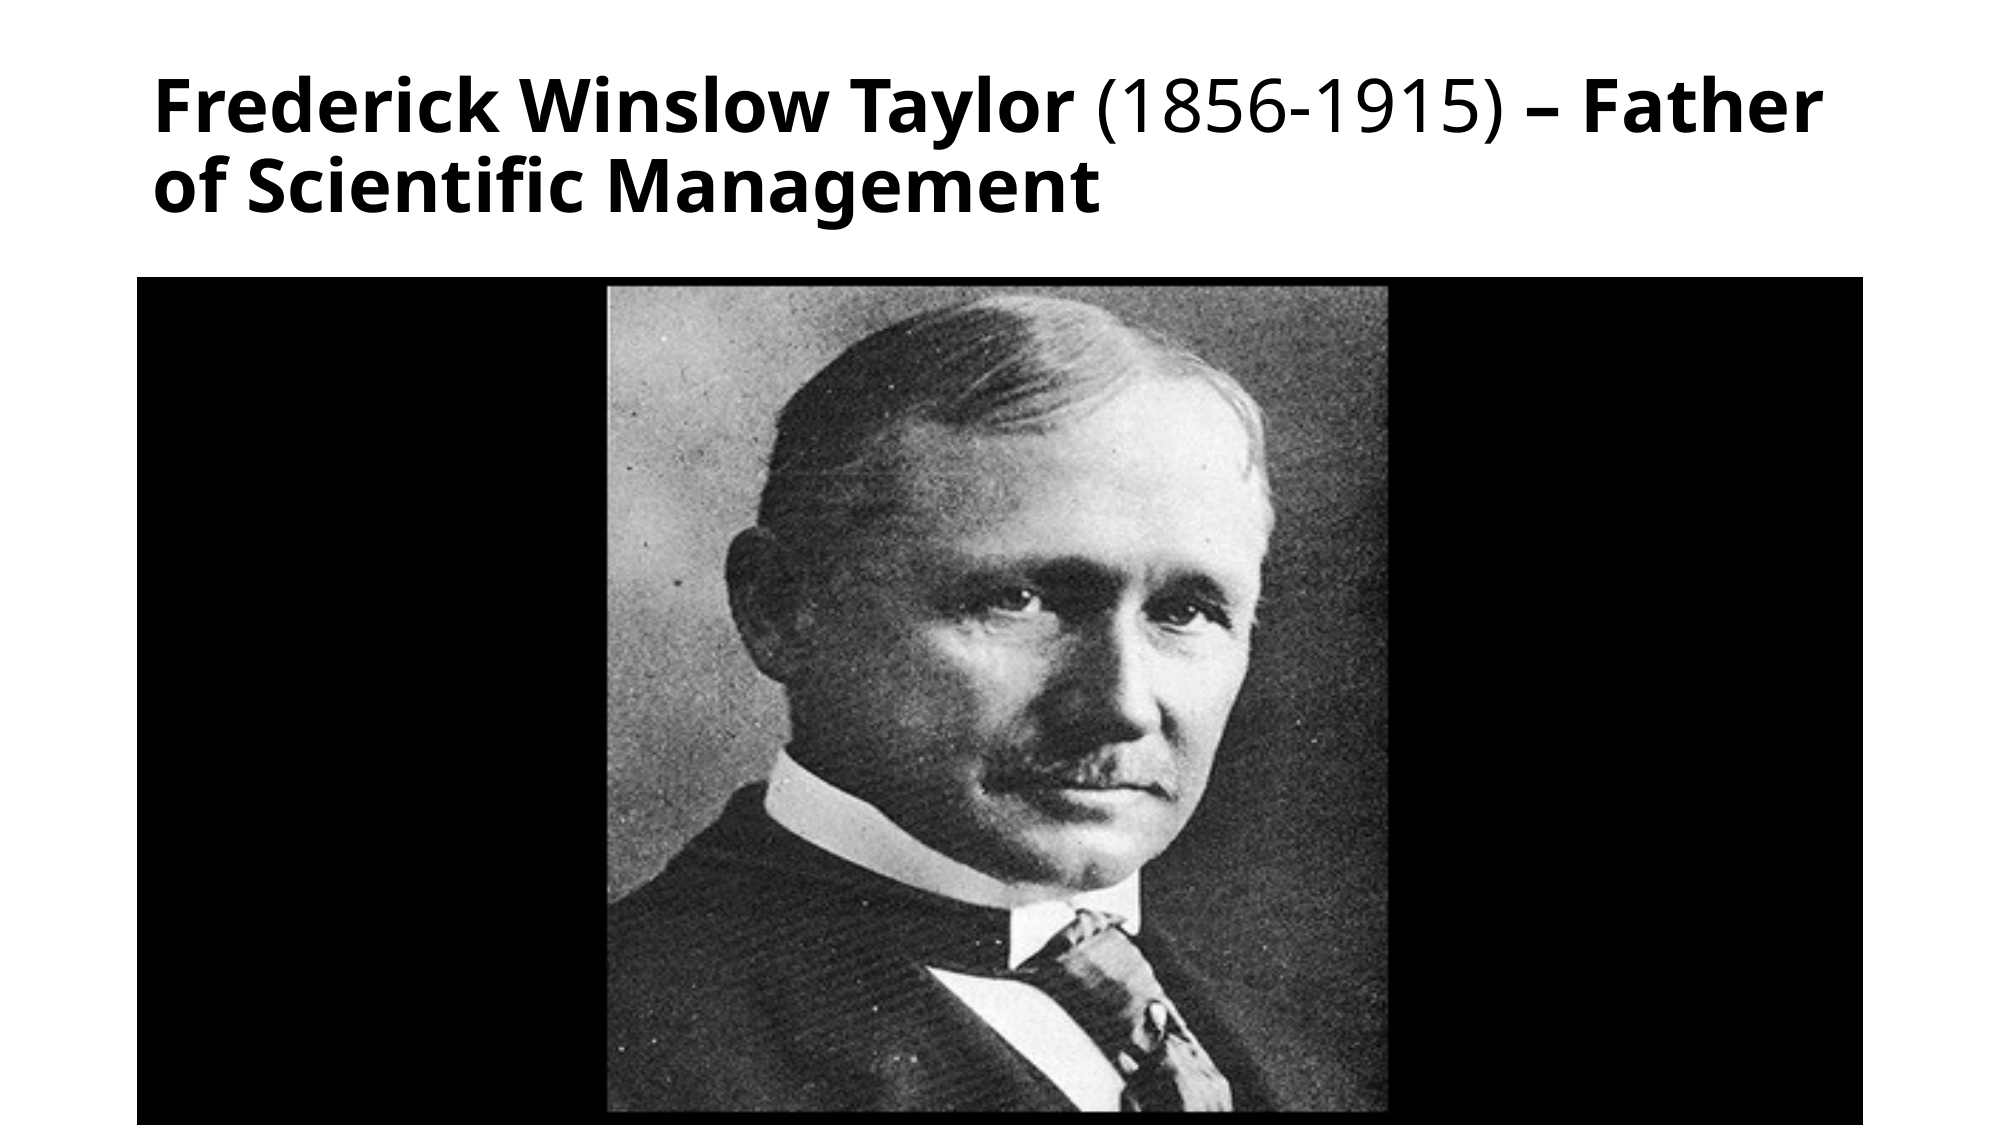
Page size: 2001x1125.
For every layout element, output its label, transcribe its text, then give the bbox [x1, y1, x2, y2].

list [137, 277, 1863, 1125]
title Frederick Winslow Taylor (1856-1915) – Father of Scientific Management [137, 59, 1863, 237]
